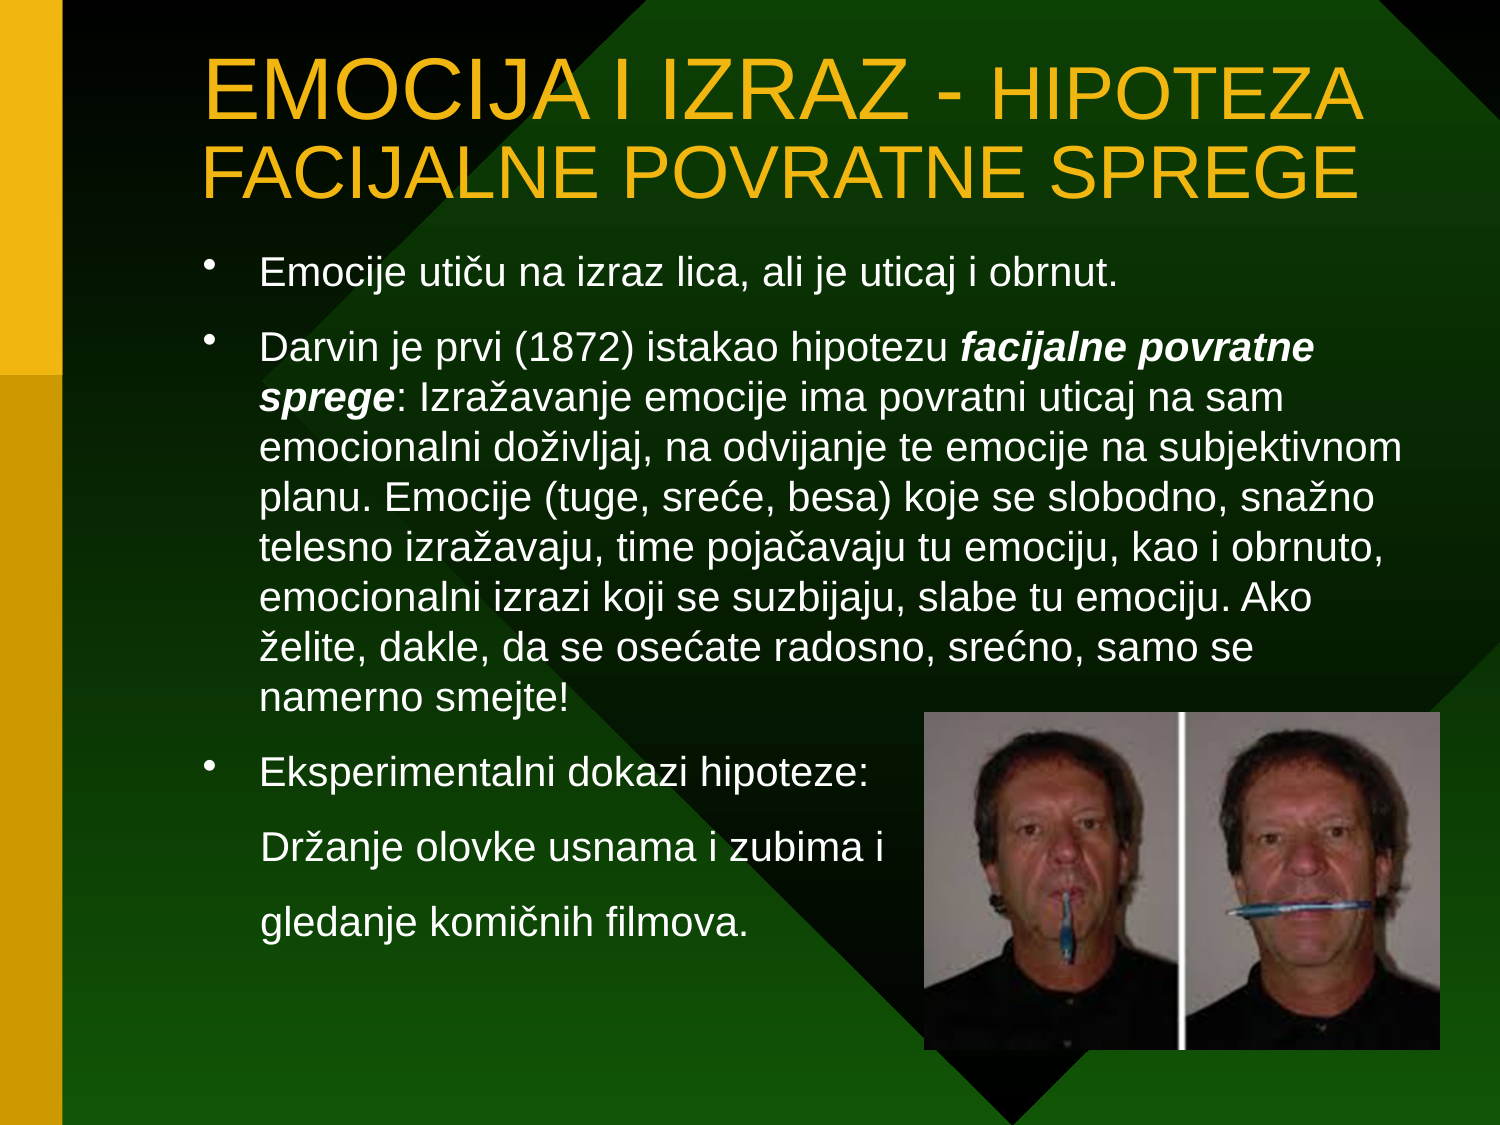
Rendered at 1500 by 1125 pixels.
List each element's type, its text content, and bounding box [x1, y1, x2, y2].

picture [924, 712, 1440, 1051]
title EMOCIJA I IZRAZ - HIPOTEZA FACIJALNE POVRATNE SPREGE [162, 37, 1400, 225]
list Emocije utiču na izraz lica, ali je uticaj i obrnut. Darvin je prvi (1872) istakao hipotezu facijalne povratne sprege: Izražavanje emocije ima povratni uticaj na sam emocionalni doživljaj, na odvijanje te emocije na subjektivnom planu. Emocije (tuge, sreće, besa) koje se slobodno, snažno telesno izražavaju, time pojačavaju tu emociju, kao i obrnuto, emocionalni izrazi koji se suzbijaju, slabe tu emociju. Ako želite, dakle, da se osećate radosno, srećno, samo se namerno smejte! Eksperimentalni dokazi hipoteze: Držanje olovke usnama i zubima i gledanje komičnih filmova. [187, 237, 1425, 1050]
